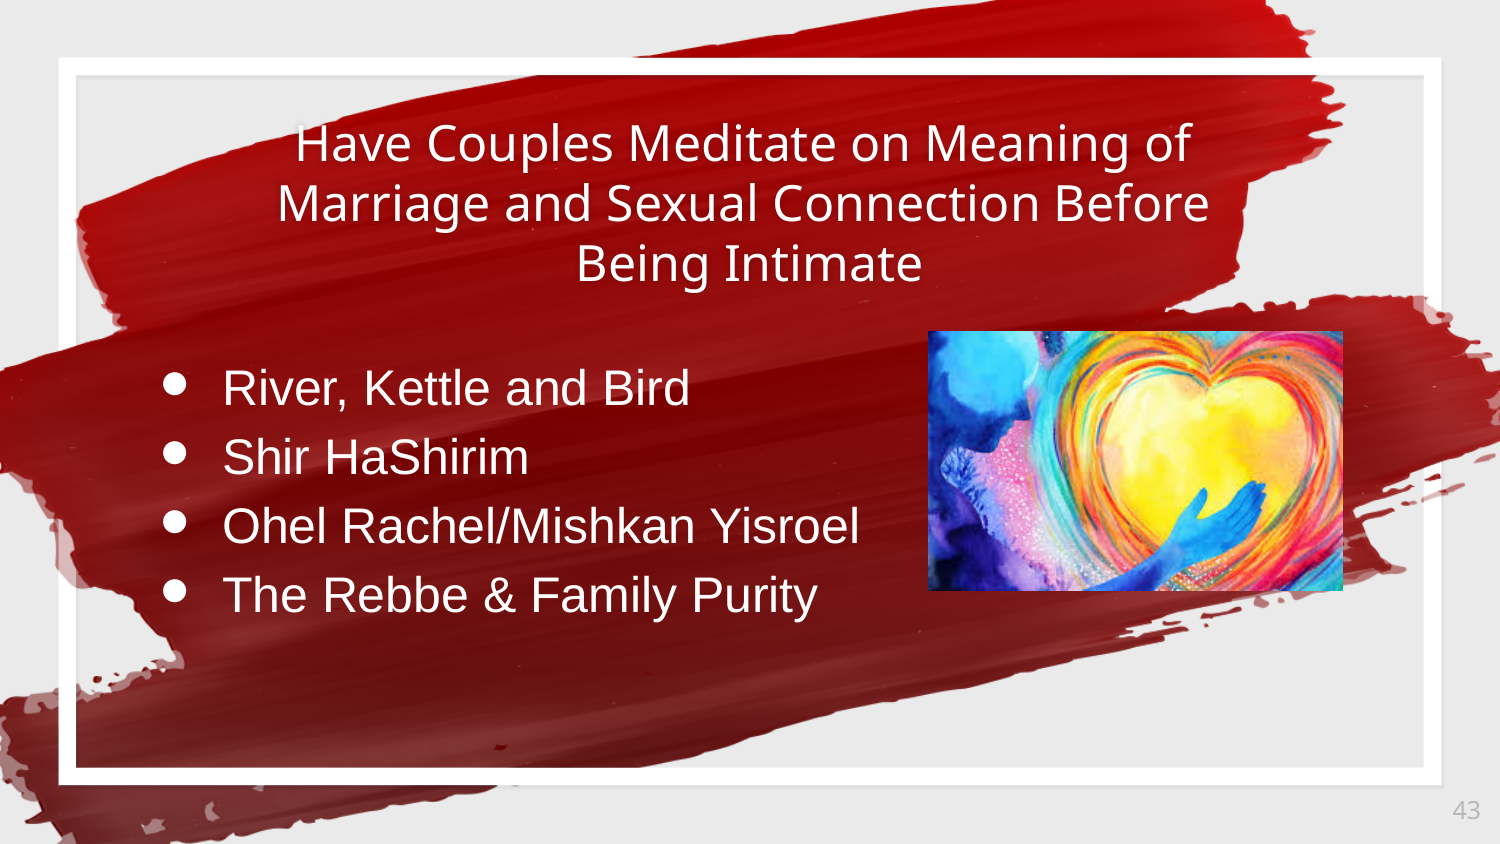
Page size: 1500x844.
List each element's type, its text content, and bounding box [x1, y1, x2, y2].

title Have Couples Meditate on Meaning of Marriage and Sexual Connection Before Being Intimate [112, 127, 1388, 275]
text_box River, Kettle and Bird Shir HaShirim Ohel Rachel/Mishkan Yisroel The Rebbe & Family Purity [132, 331, 976, 766]
picture [0, 0, 1500, 844]
slide_number 43 [1391, 779, 1482, 844]
